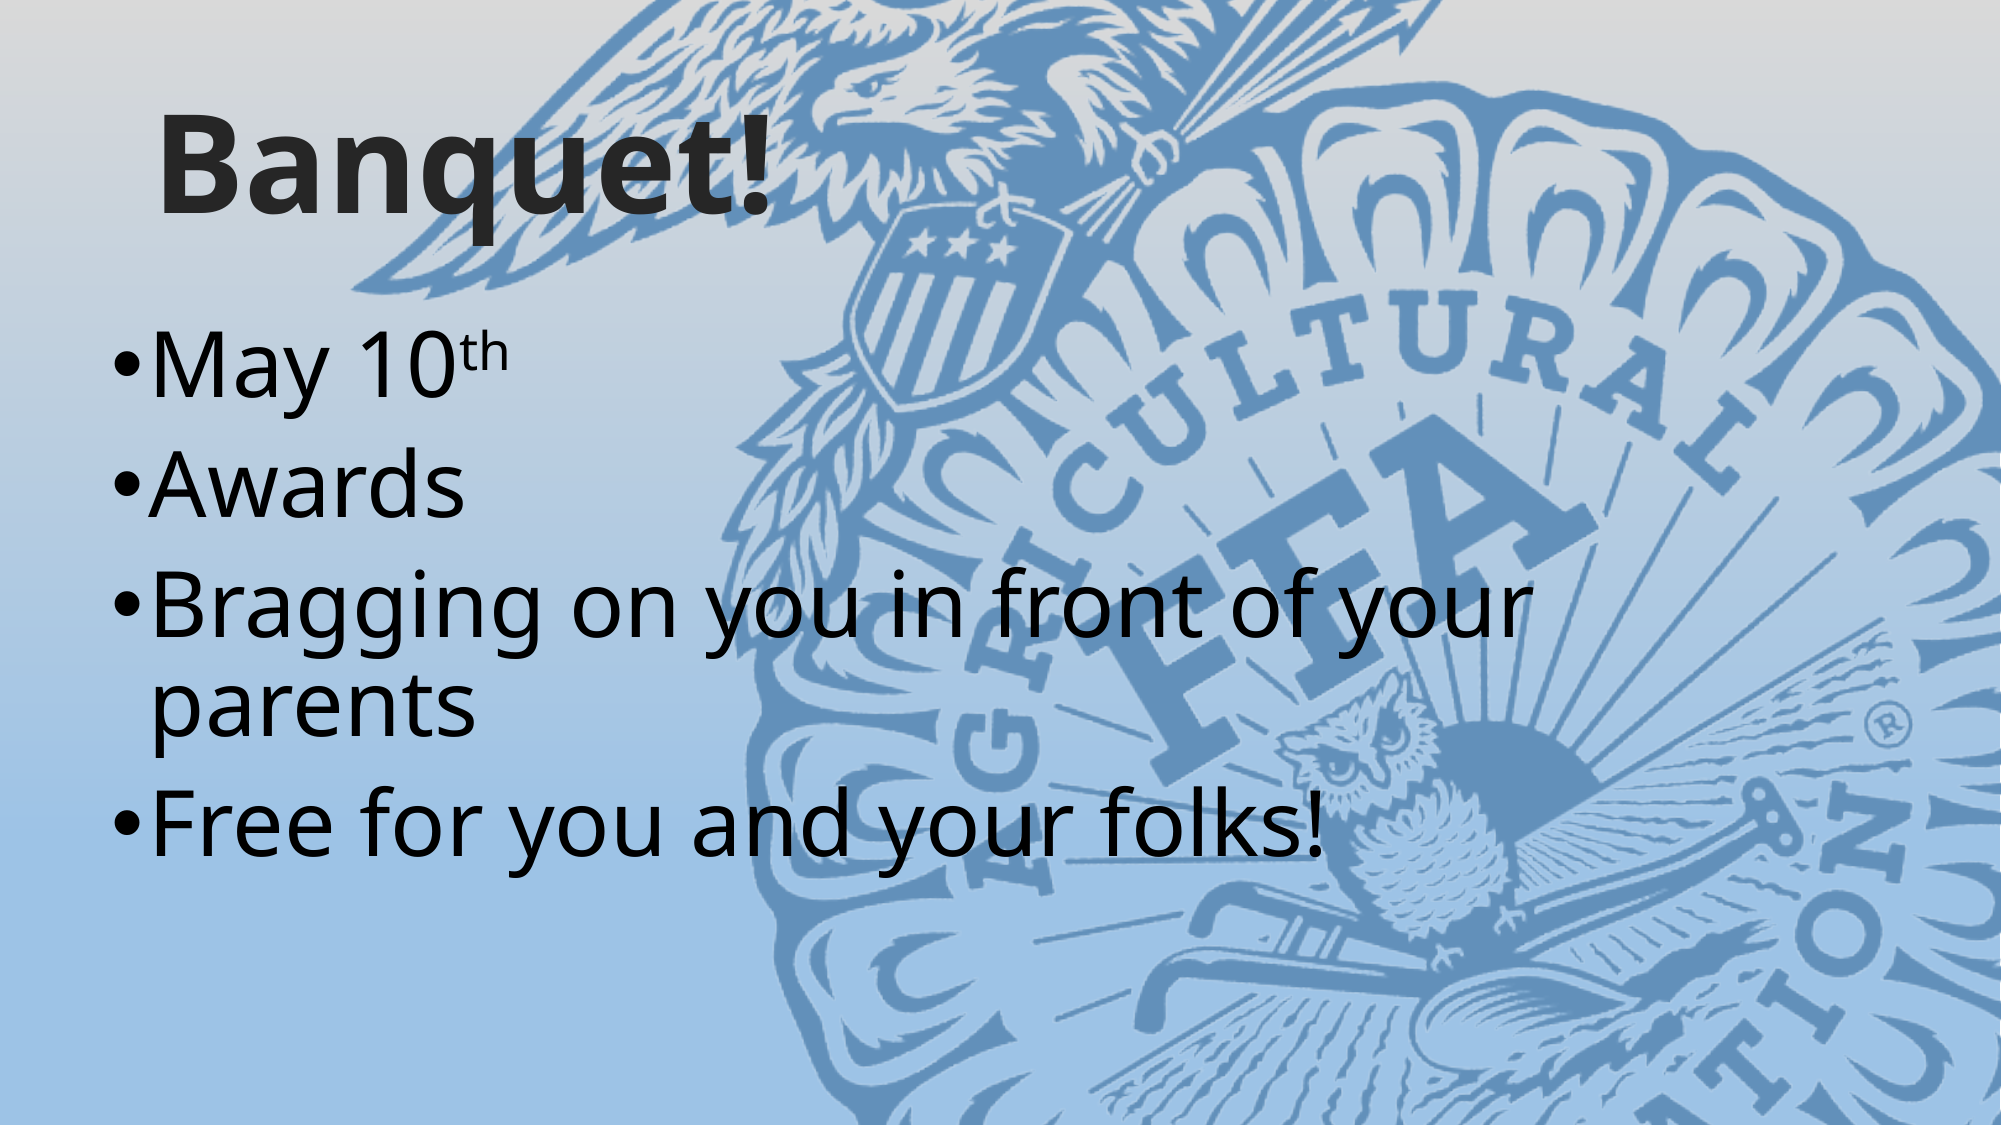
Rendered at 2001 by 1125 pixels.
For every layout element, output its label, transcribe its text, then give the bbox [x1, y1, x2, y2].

title Banquet! [137, 59, 636, 278]
list May 10th Awards Bragging on you in front of your parents Free for you and your folks! [96, 311, 636, 1125]
picture [636, 0, 2000, 1125]
